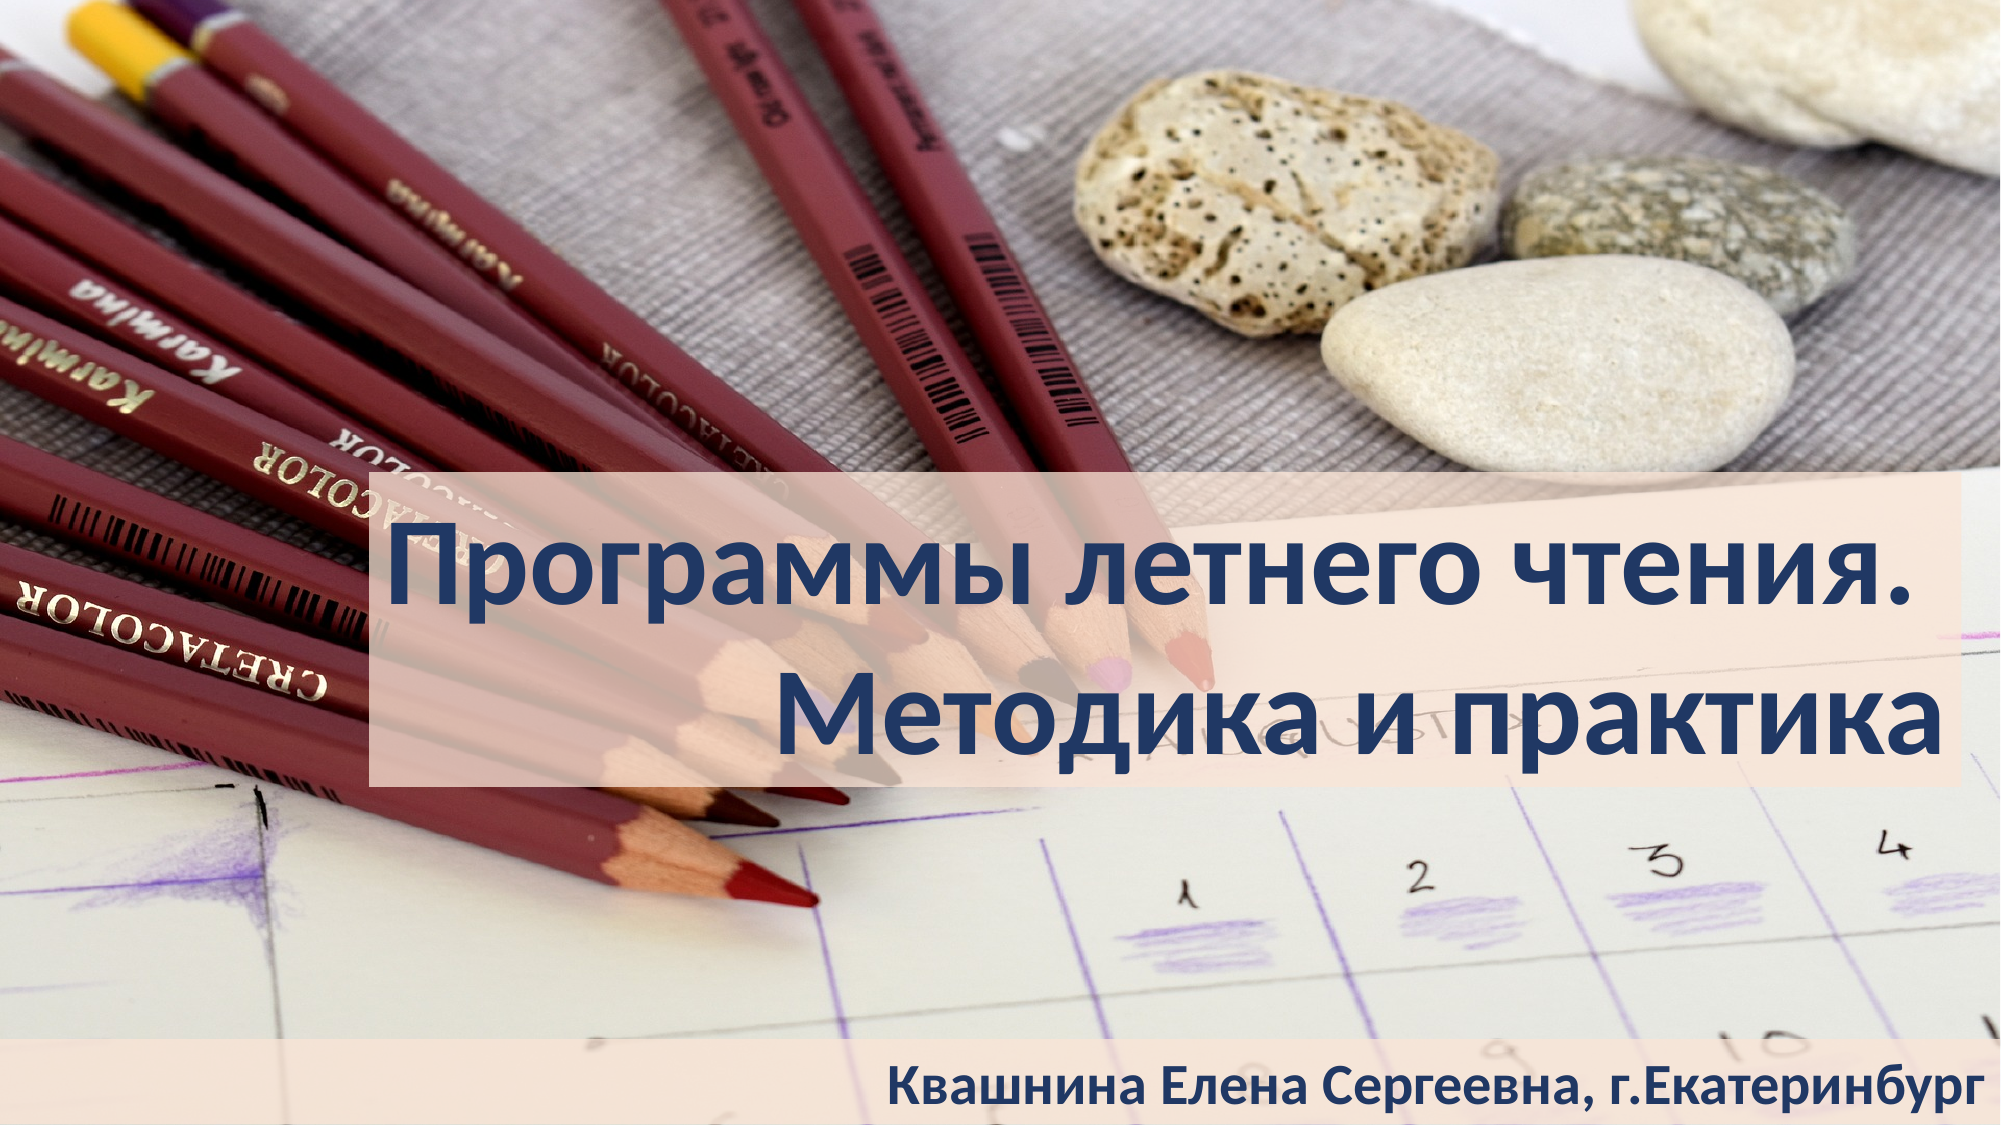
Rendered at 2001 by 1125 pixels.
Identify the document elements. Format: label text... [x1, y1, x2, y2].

text_box Квашнина Елена Сергеевна, г.Екатеринбург [0, 1039, 2000, 1124]
text_box Программы летнего чтения. Методика и практика [369, 472, 1962, 787]
picture [0, 0, 2001, 1125]
